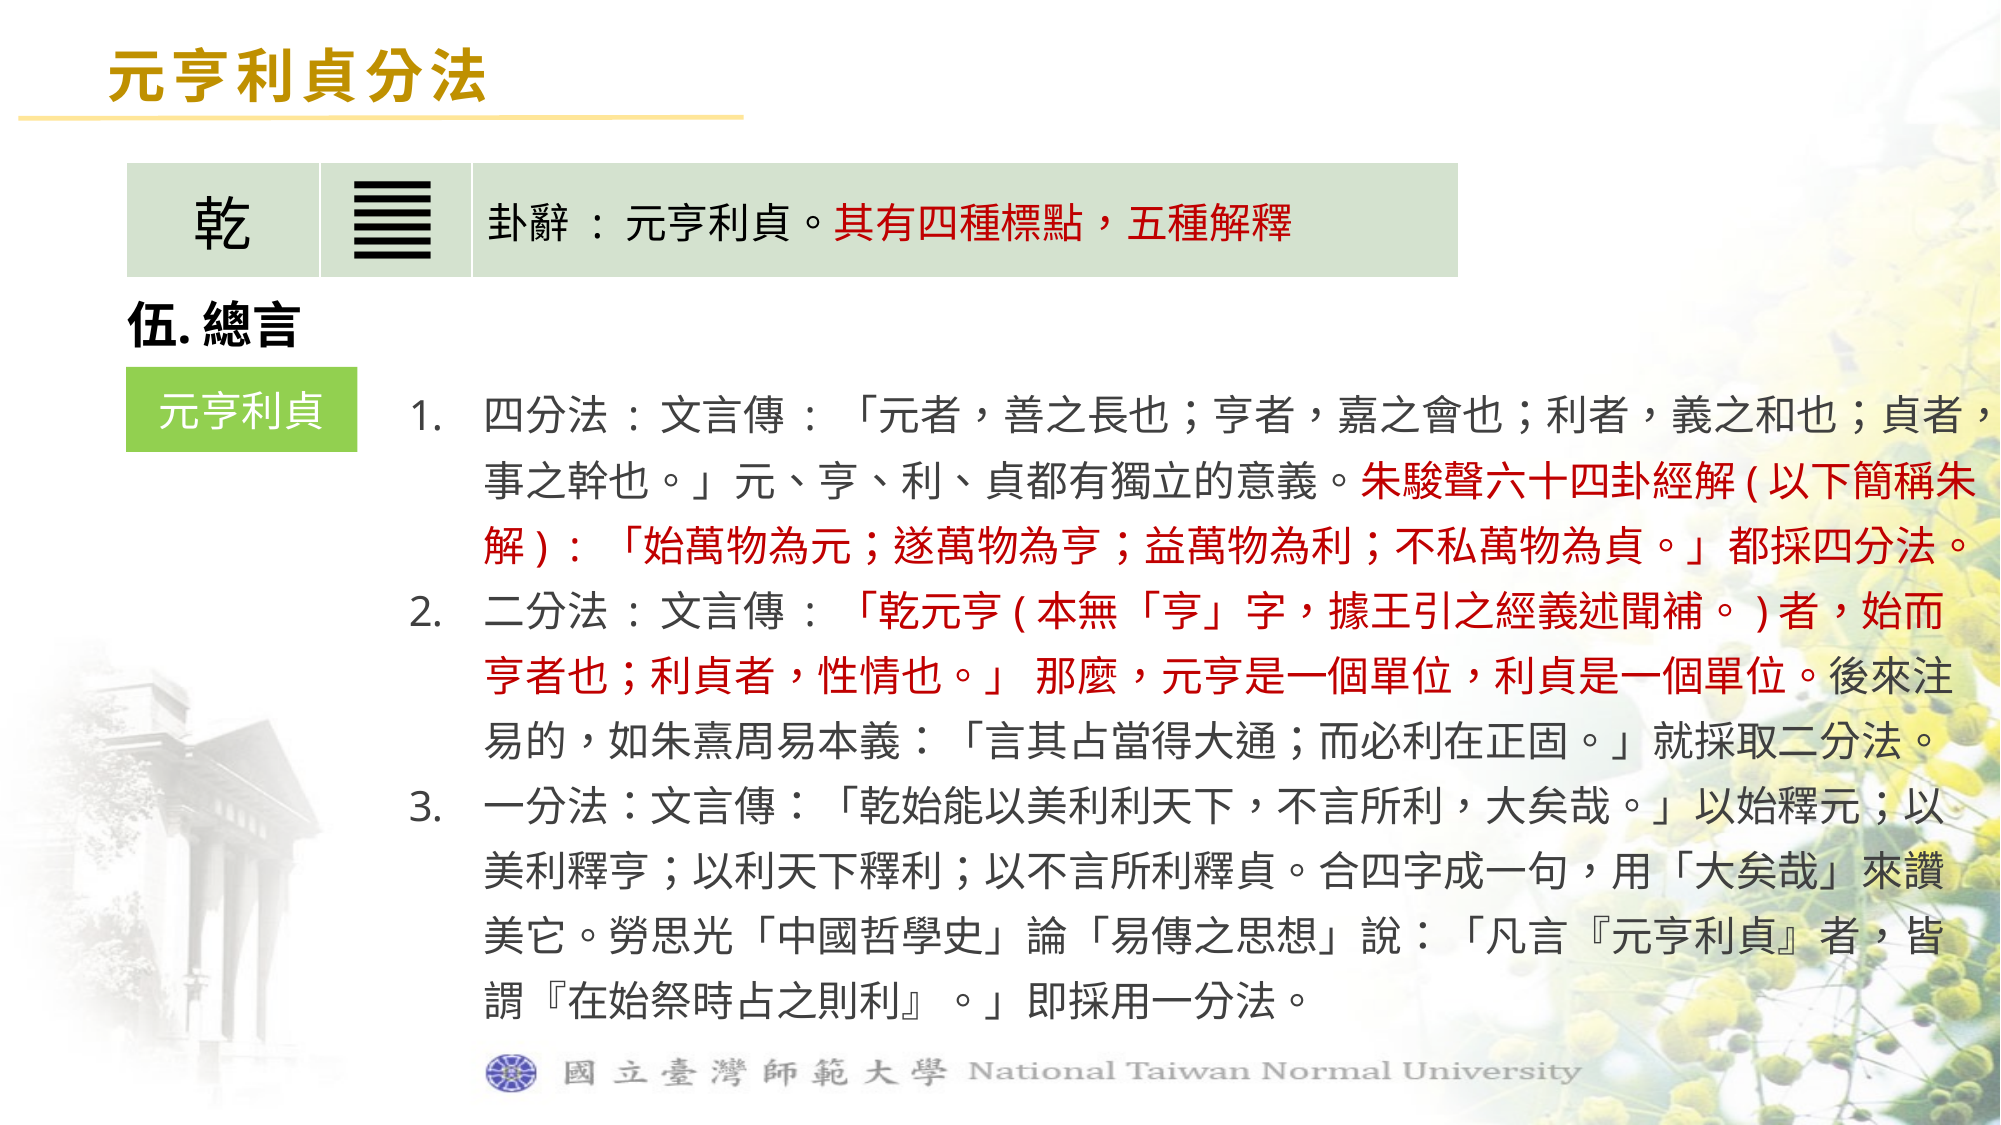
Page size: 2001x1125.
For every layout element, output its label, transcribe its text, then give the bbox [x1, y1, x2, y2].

text_box 總言 [112, 286, 1113, 362]
text_box 元亨利貞分法 [92, 31, 670, 115]
table_header [321, 163, 471, 277]
table_header 乾 [127, 163, 319, 277]
picture [352, 179, 433, 261]
table_header 卦辭 : 元亨利貞。其有四種標點，五種解釋 [473, 163, 1458, 277]
table_cell 兌 [0, 0, 2000, 1125]
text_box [126, 366, 2000, 1039]
